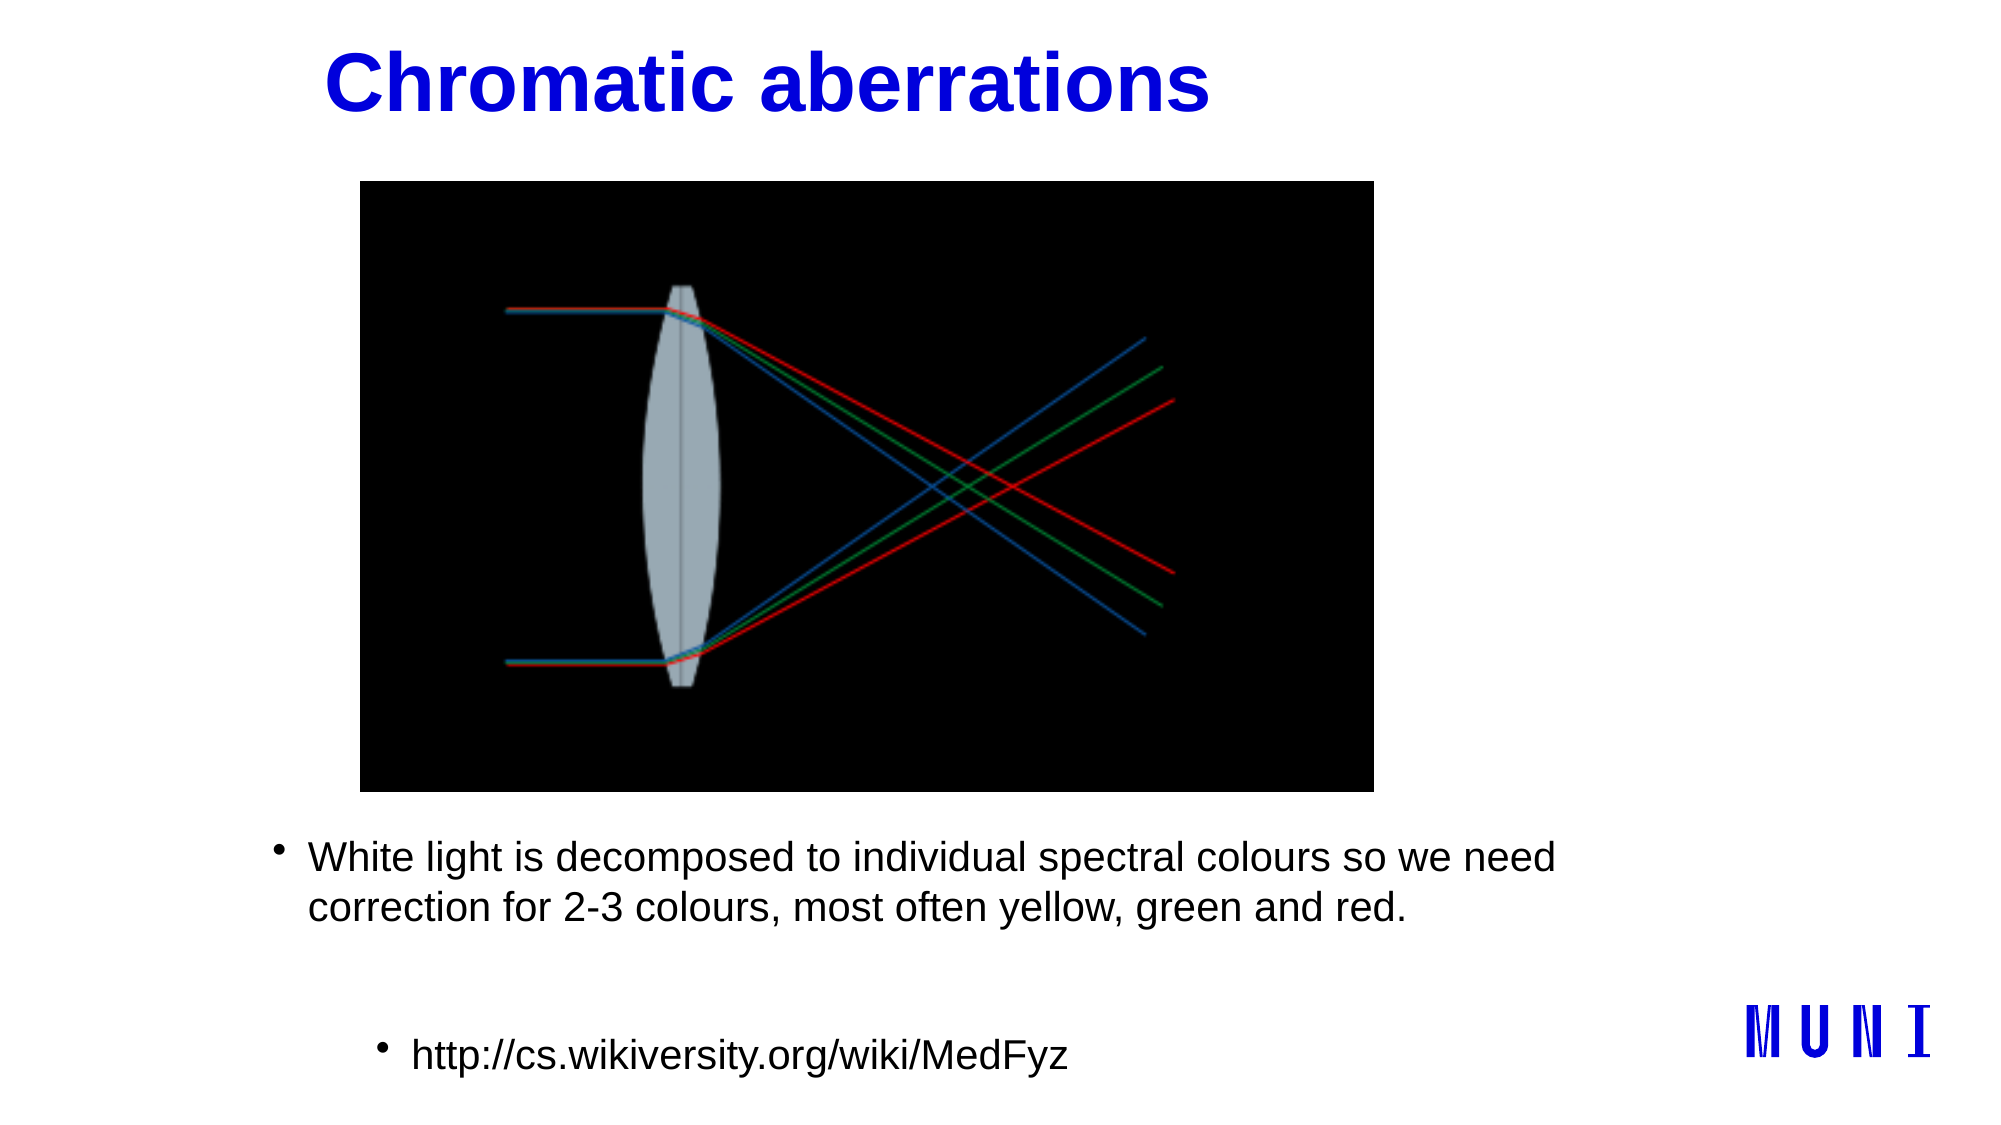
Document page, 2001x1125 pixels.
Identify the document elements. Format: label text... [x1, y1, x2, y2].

picture [359, 180, 1374, 792]
title Chromatic aberrations [324, 45, 1675, 234]
text_box http://cs.wikiversity.org/wiki/MedFyz [361, 1020, 1125, 1086]
text_box White light is decomposed to individual spectral colours so we need correction for 2-3 colours, most often yellow, green and red. [257, 822, 1714, 937]
